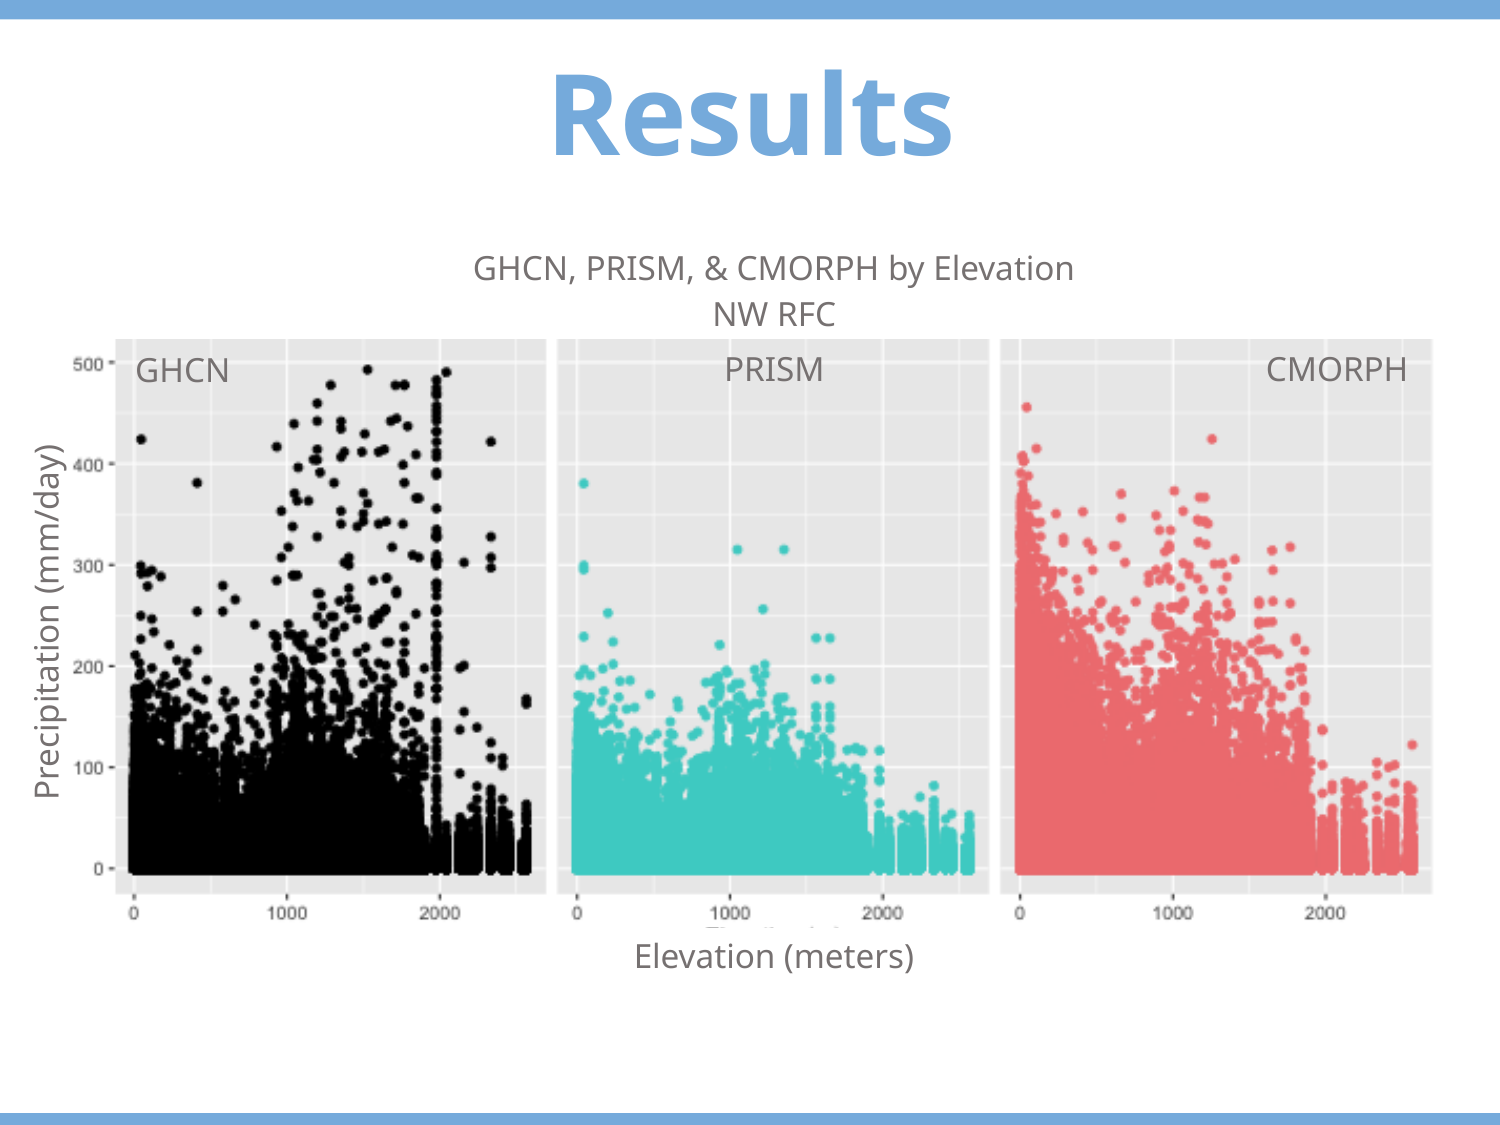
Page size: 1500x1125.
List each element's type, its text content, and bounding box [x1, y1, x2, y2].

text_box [17, 339, 1464, 984]
text_box GHCN, PRISM, & CMORPH by Elevation [458, 239, 1091, 295]
text_box NW RFC [697, 285, 852, 339]
list Results [53, 35, 1449, 187]
